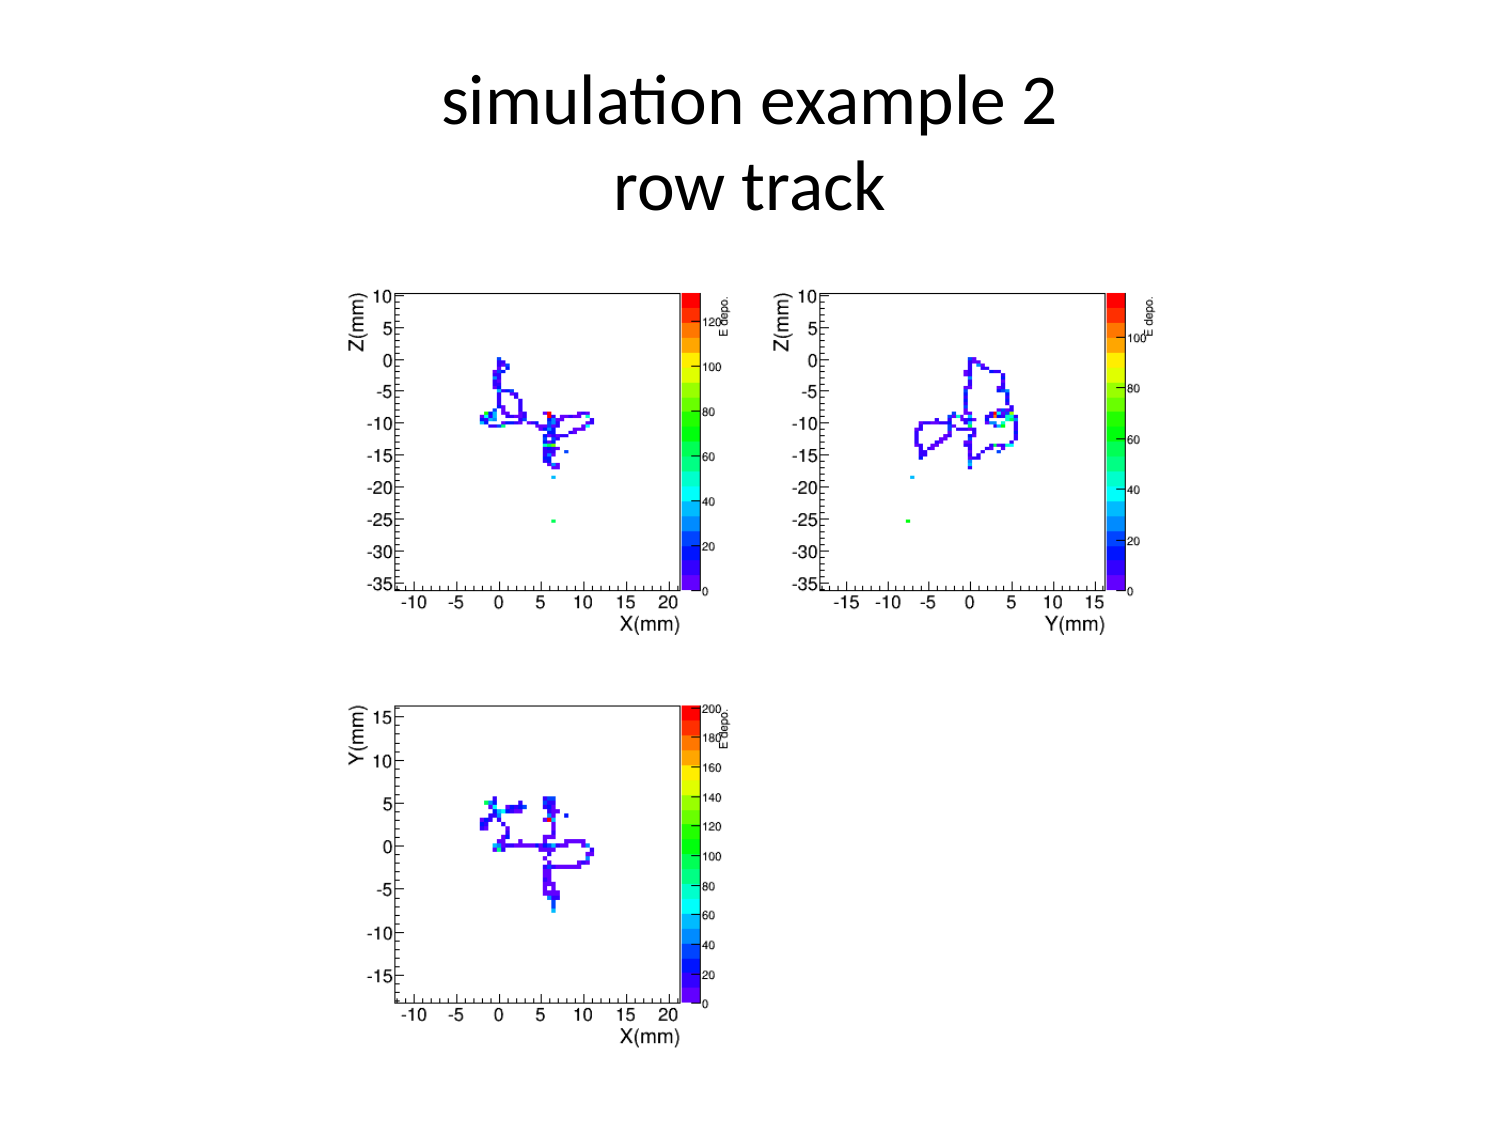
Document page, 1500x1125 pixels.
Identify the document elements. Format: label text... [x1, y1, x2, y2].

picture [325, 246, 1175, 1071]
title simulation example 2 row track [75, 45, 1425, 233]
